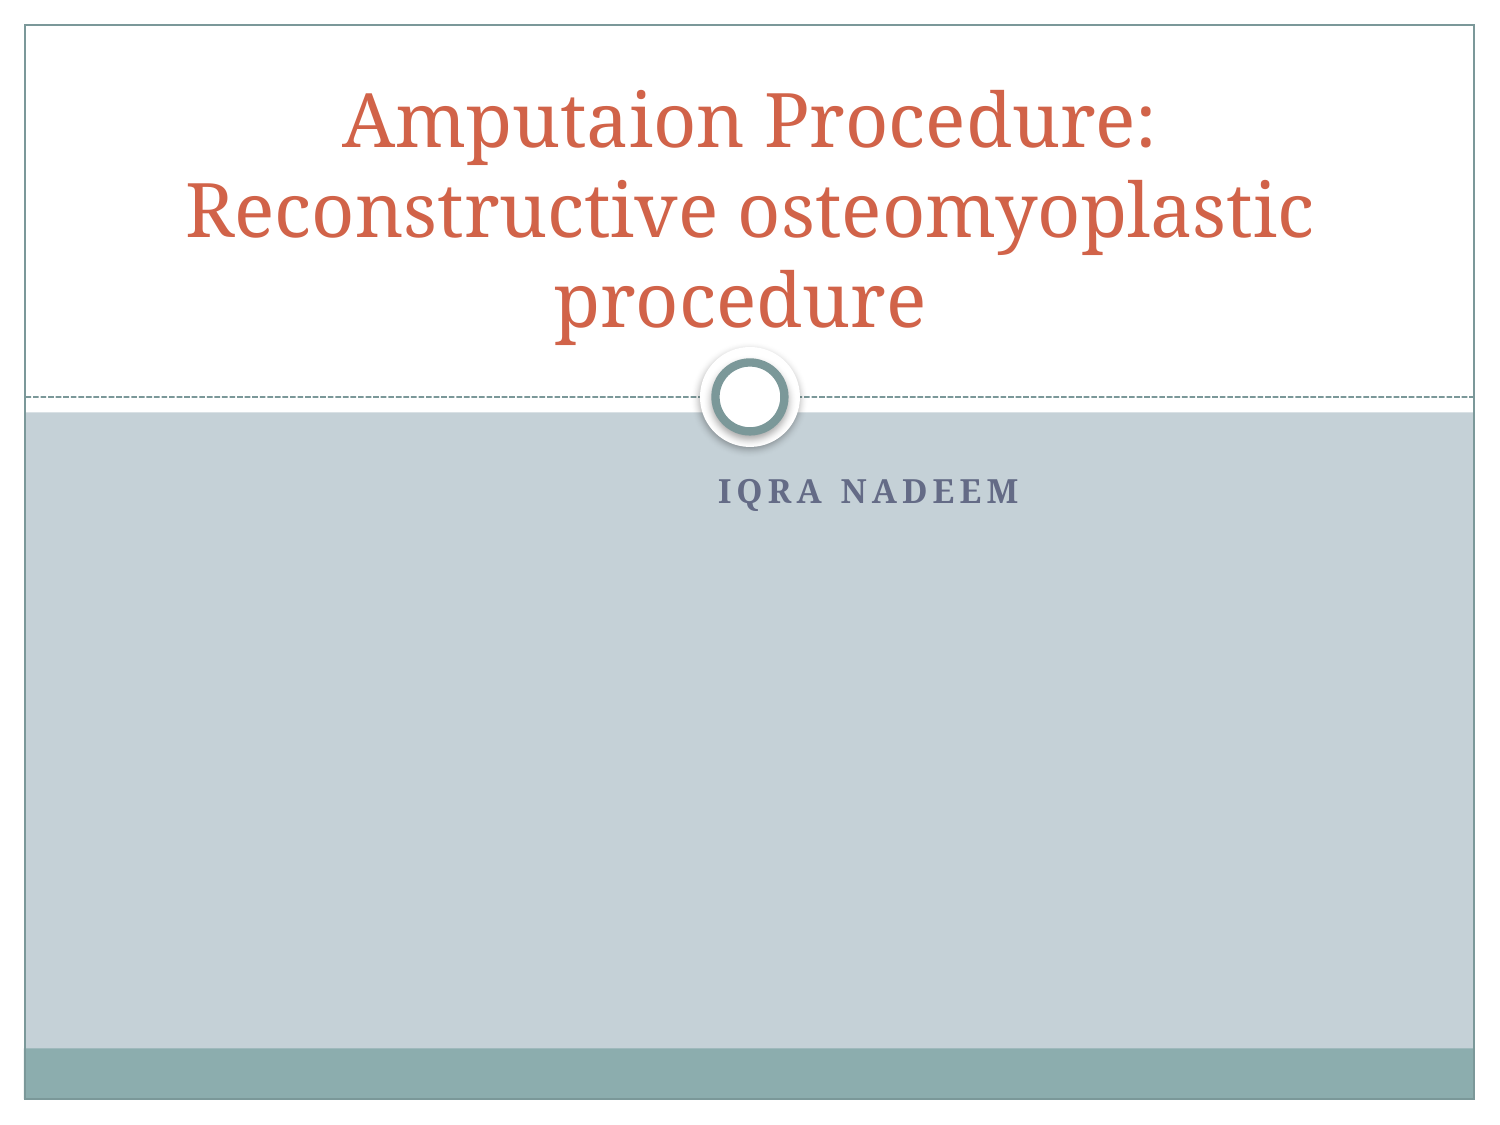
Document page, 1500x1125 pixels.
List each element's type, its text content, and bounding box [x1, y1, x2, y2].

subtitle iqra Nadeem [225, 462, 1275, 750]
title Amputaion Procedure: Reconstructive osteomyoplastic procedure [112, 62, 1388, 350]
